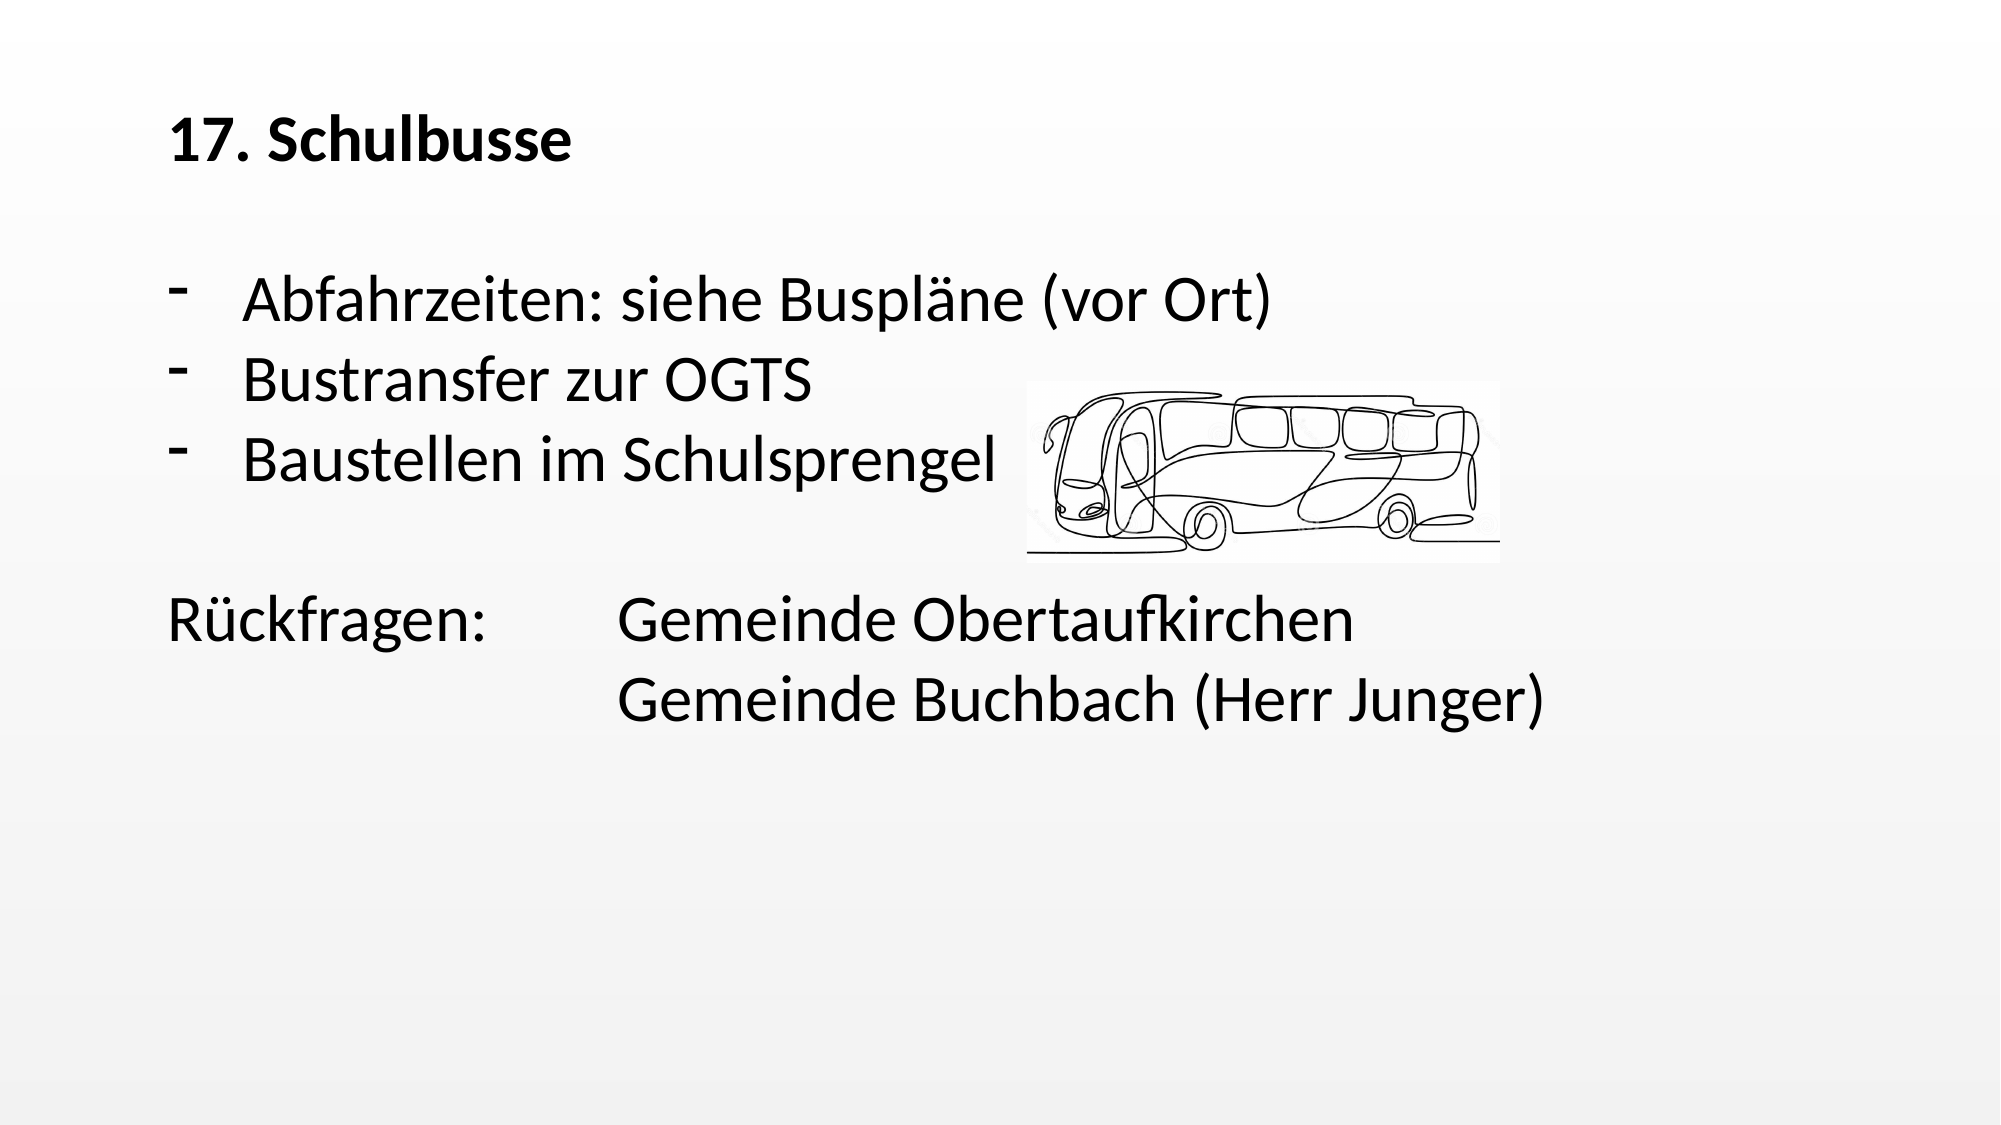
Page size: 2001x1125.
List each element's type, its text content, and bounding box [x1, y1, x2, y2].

picture [1026, 381, 1500, 563]
text_box 17. Schulbusse Abfahrzeiten: siehe Buspläne (vor Ort) Bustransfer zur OGTS Baustellen im Schulsprengel Rückfragen: Gemeinde Obertaufkirchen Gemeinde Buchbach (Herr Junger) [152, 87, 1641, 822]
